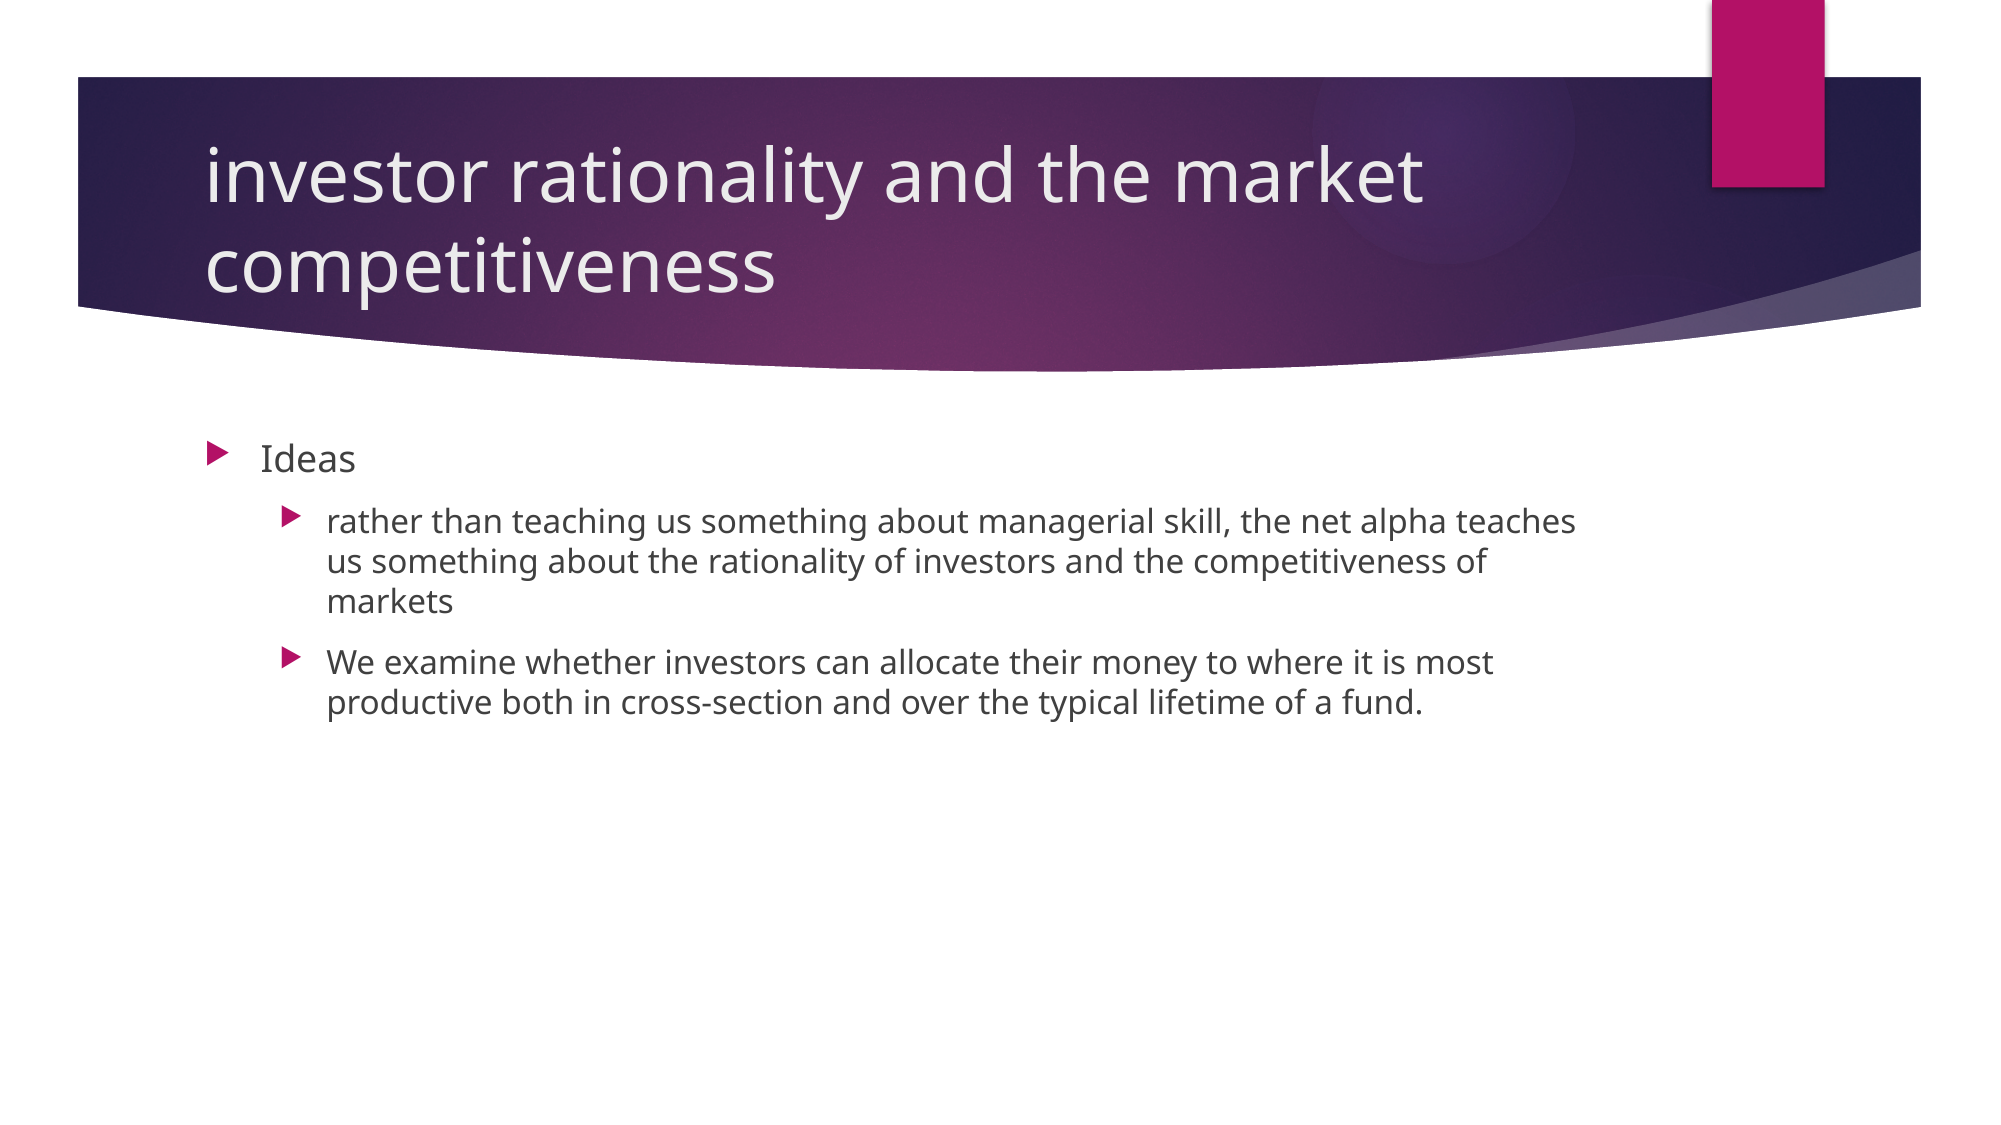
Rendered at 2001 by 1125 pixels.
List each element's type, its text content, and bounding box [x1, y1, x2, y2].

title investor rationality and the market competitiveness [189, 159, 1627, 276]
list Ideas rather than teaching us something about managerial skill, the net alpha teaches us something about the rationality of investors and the competitiveness of markets We examine whether investors can allocate their money to where it is most productive both in cross-section and over the typical lifetime of a fund. [189, 427, 1638, 988]
